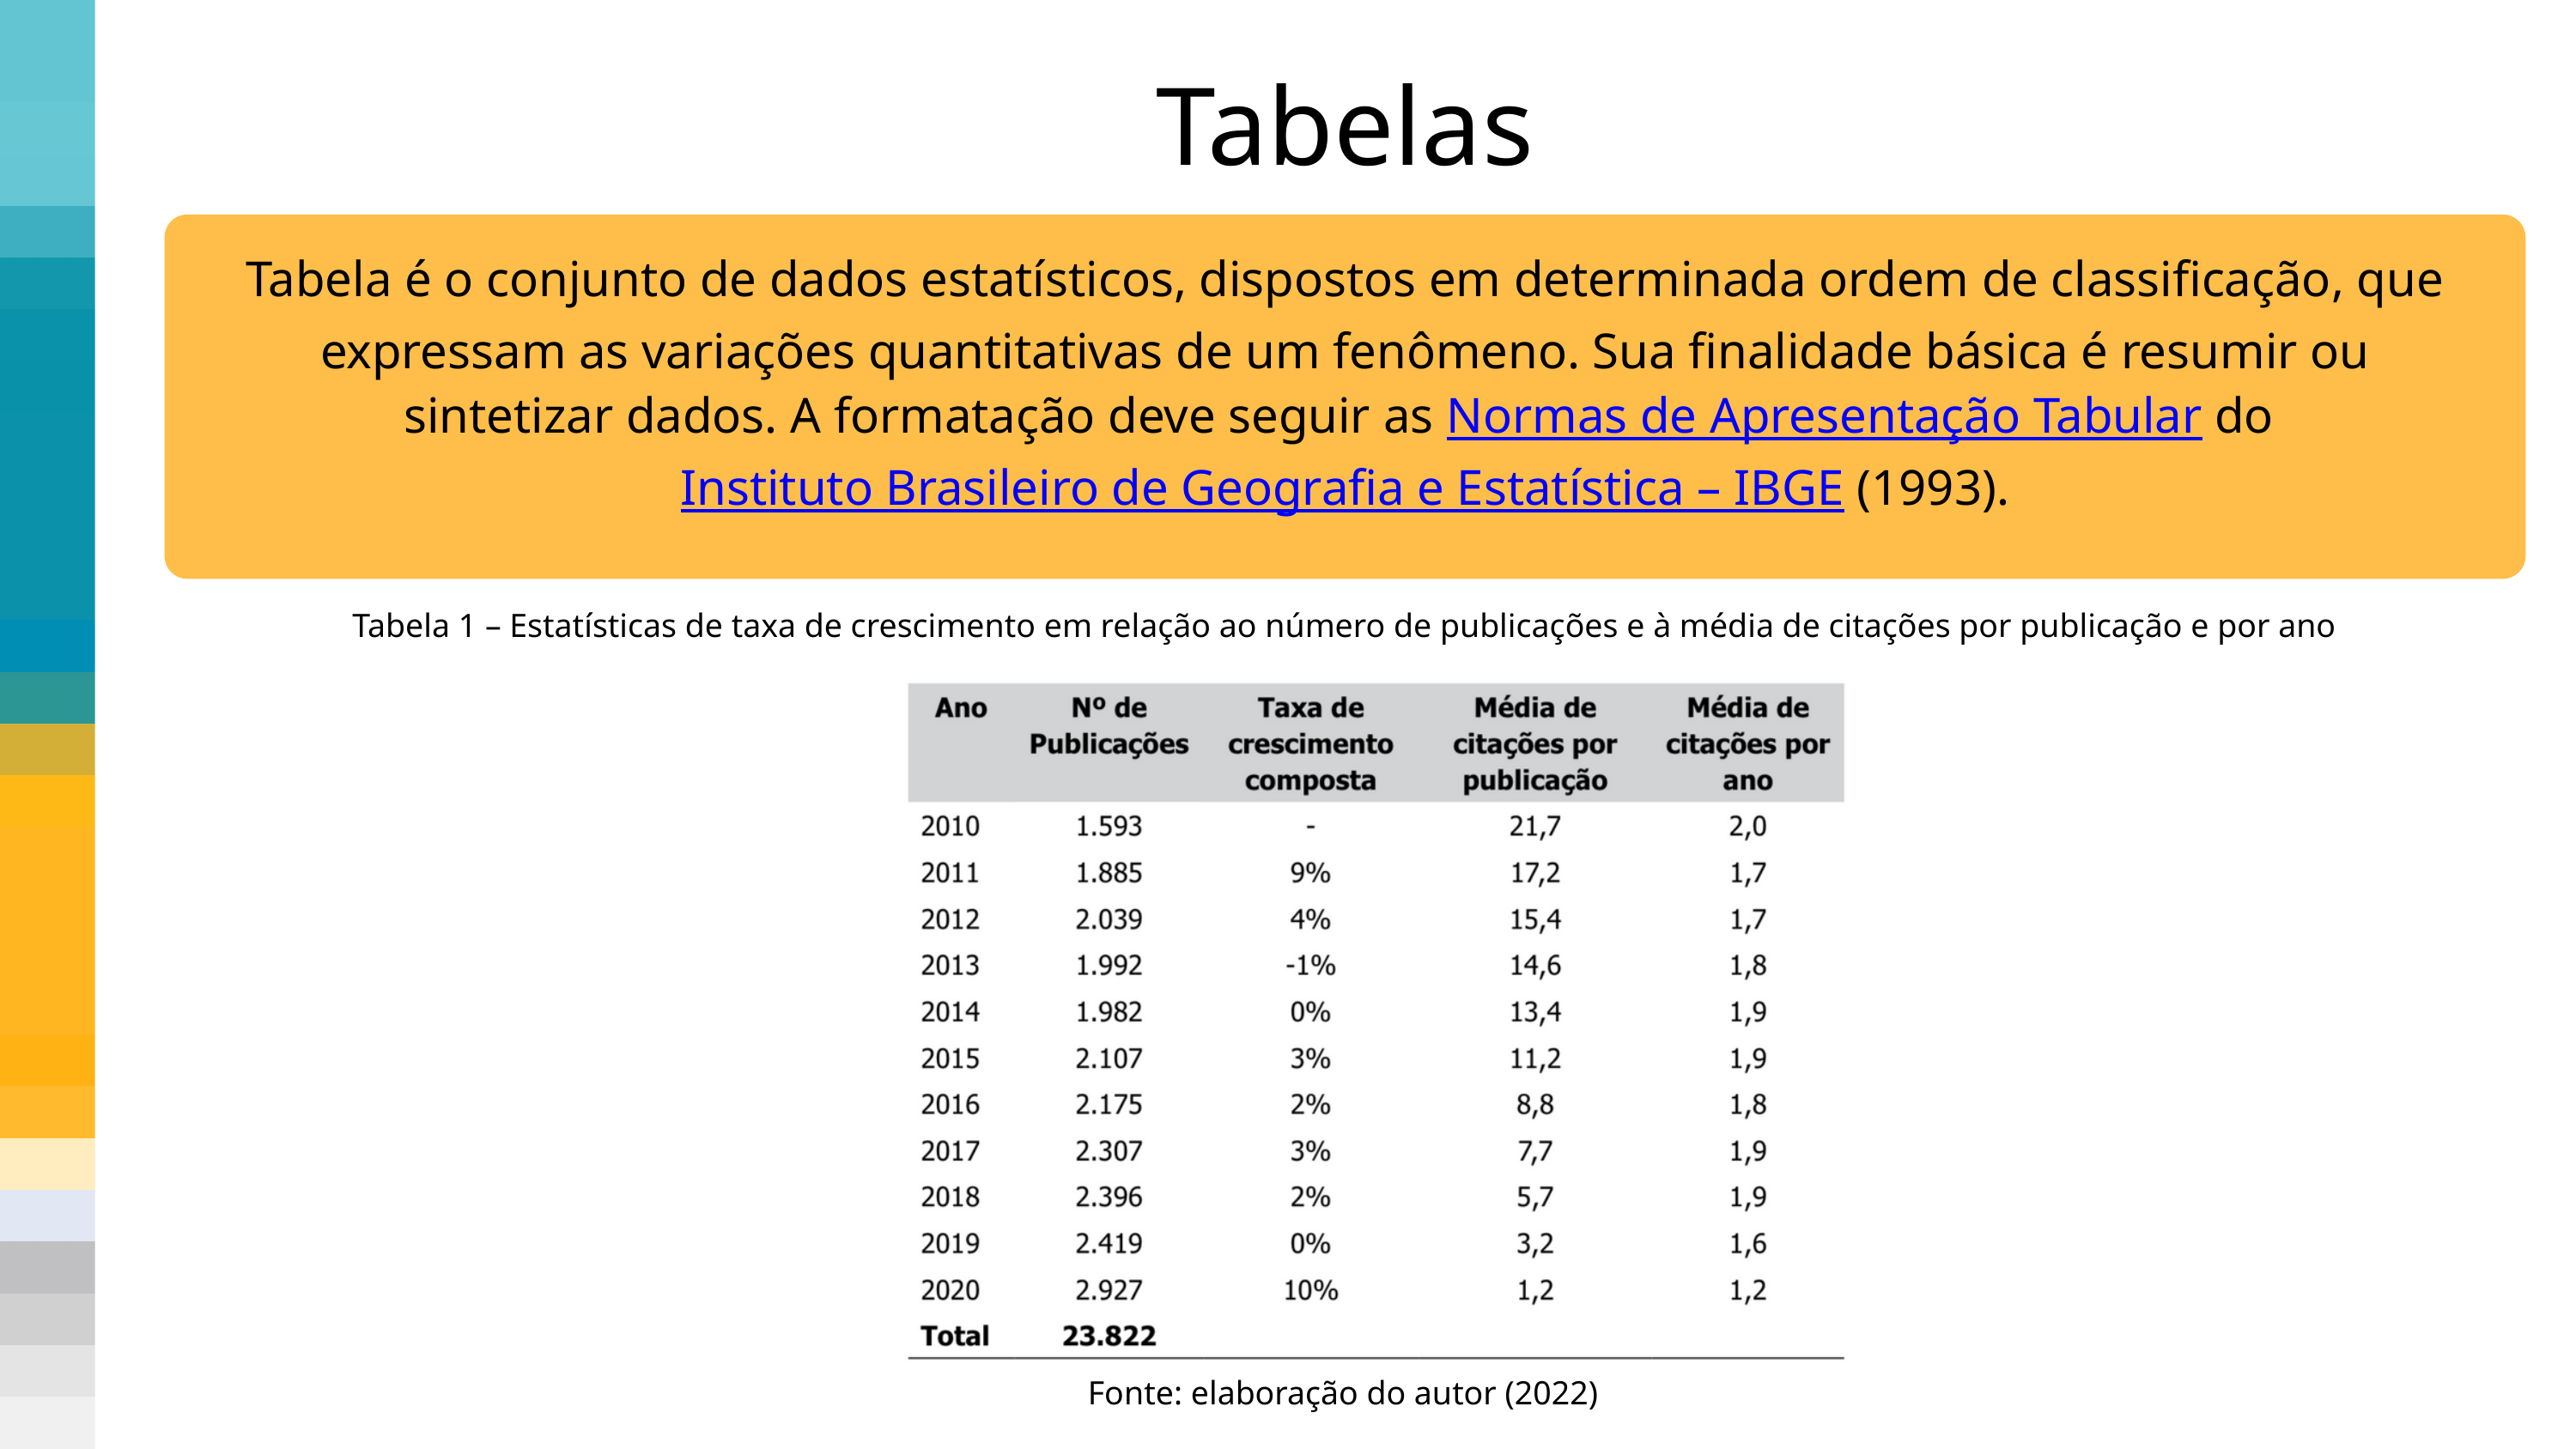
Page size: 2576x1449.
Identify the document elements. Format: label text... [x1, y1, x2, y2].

text_box Fonte: elaboração do autor (2022) [1077, 1366, 1610, 1412]
text_box Tabelas [164, 36, 2526, 187]
text_box [890, 670, 1867, 1390]
text_box [0, 0, 95, 1449]
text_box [164, 214, 2526, 579]
text_box Tabela 1 – Estatísticas de taxa de crescimento em relação ao número de publicações e à média de citações por publicação e por ano [313, 598, 2377, 644]
